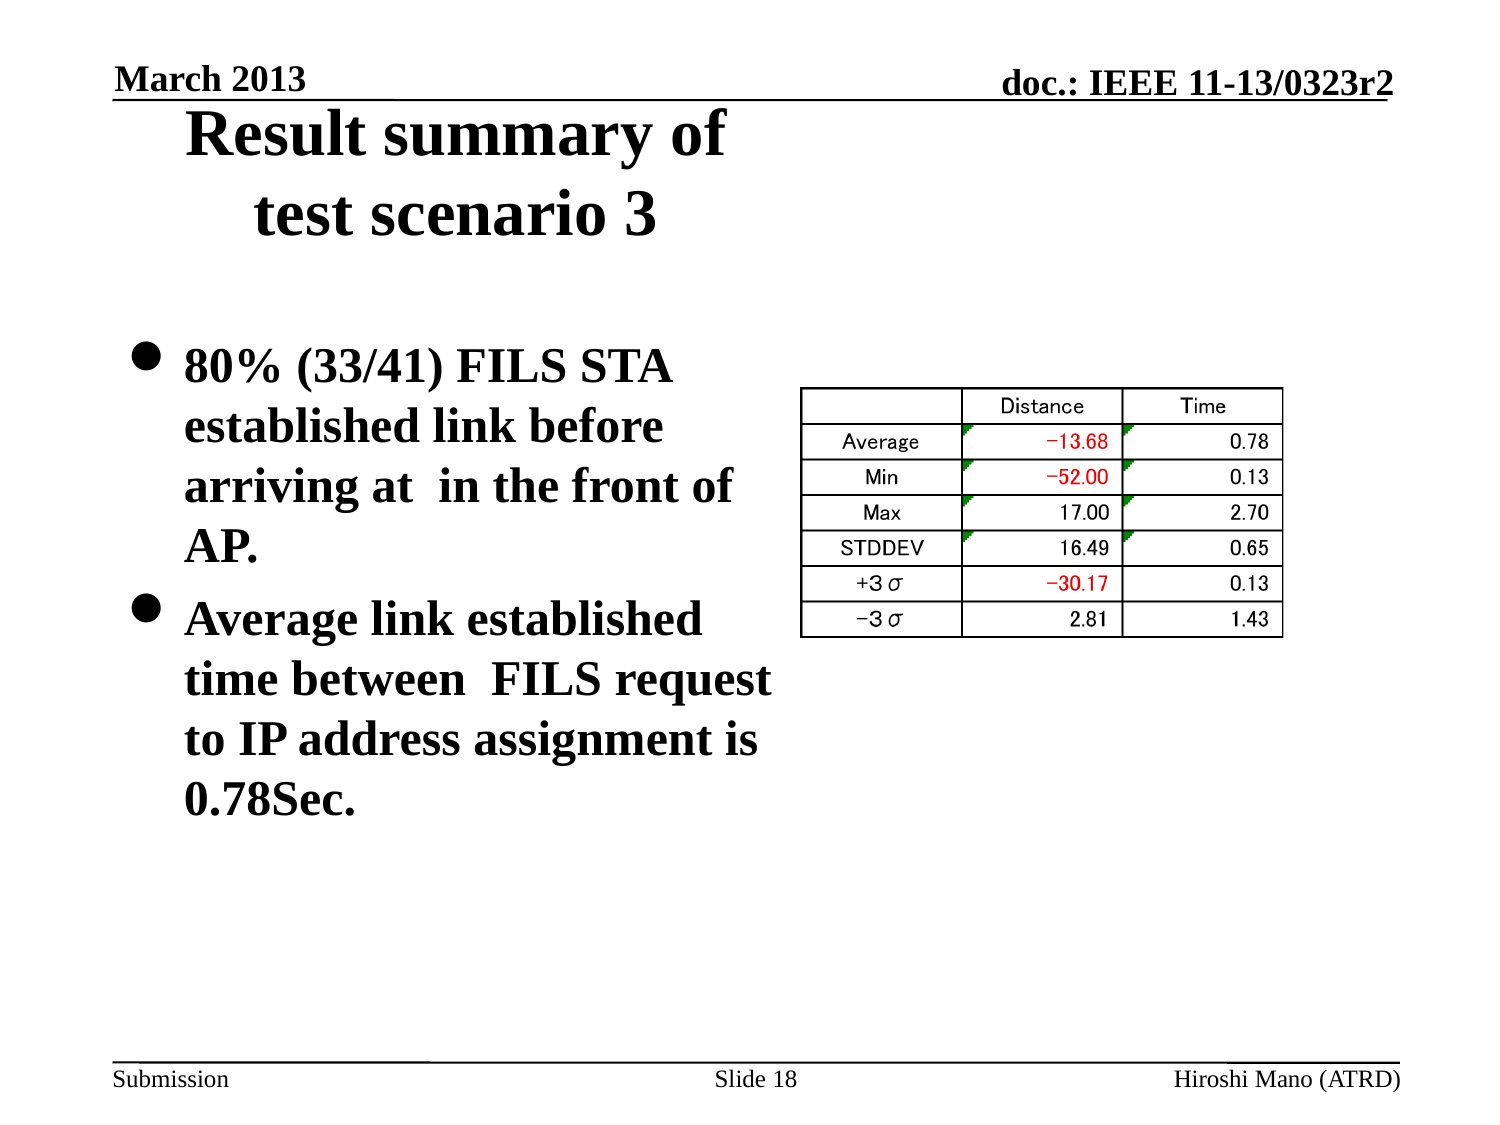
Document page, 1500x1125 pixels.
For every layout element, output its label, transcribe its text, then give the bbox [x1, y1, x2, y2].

footer Hiroshi Mano (ATRD) [878, 1061, 1402, 1093]
list 80% (33/41) FILS STA established link before arriving at in the front of AP. Average link established time between FILS request to IP address assignment is 0.78Sec. [112, 324, 813, 1001]
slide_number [114, 54, 423, 100]
slide_number Slide 18 [712, 1061, 800, 1123]
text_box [799, 387, 1284, 638]
title Result summary of test scenario 3 [112, 112, 801, 226]
